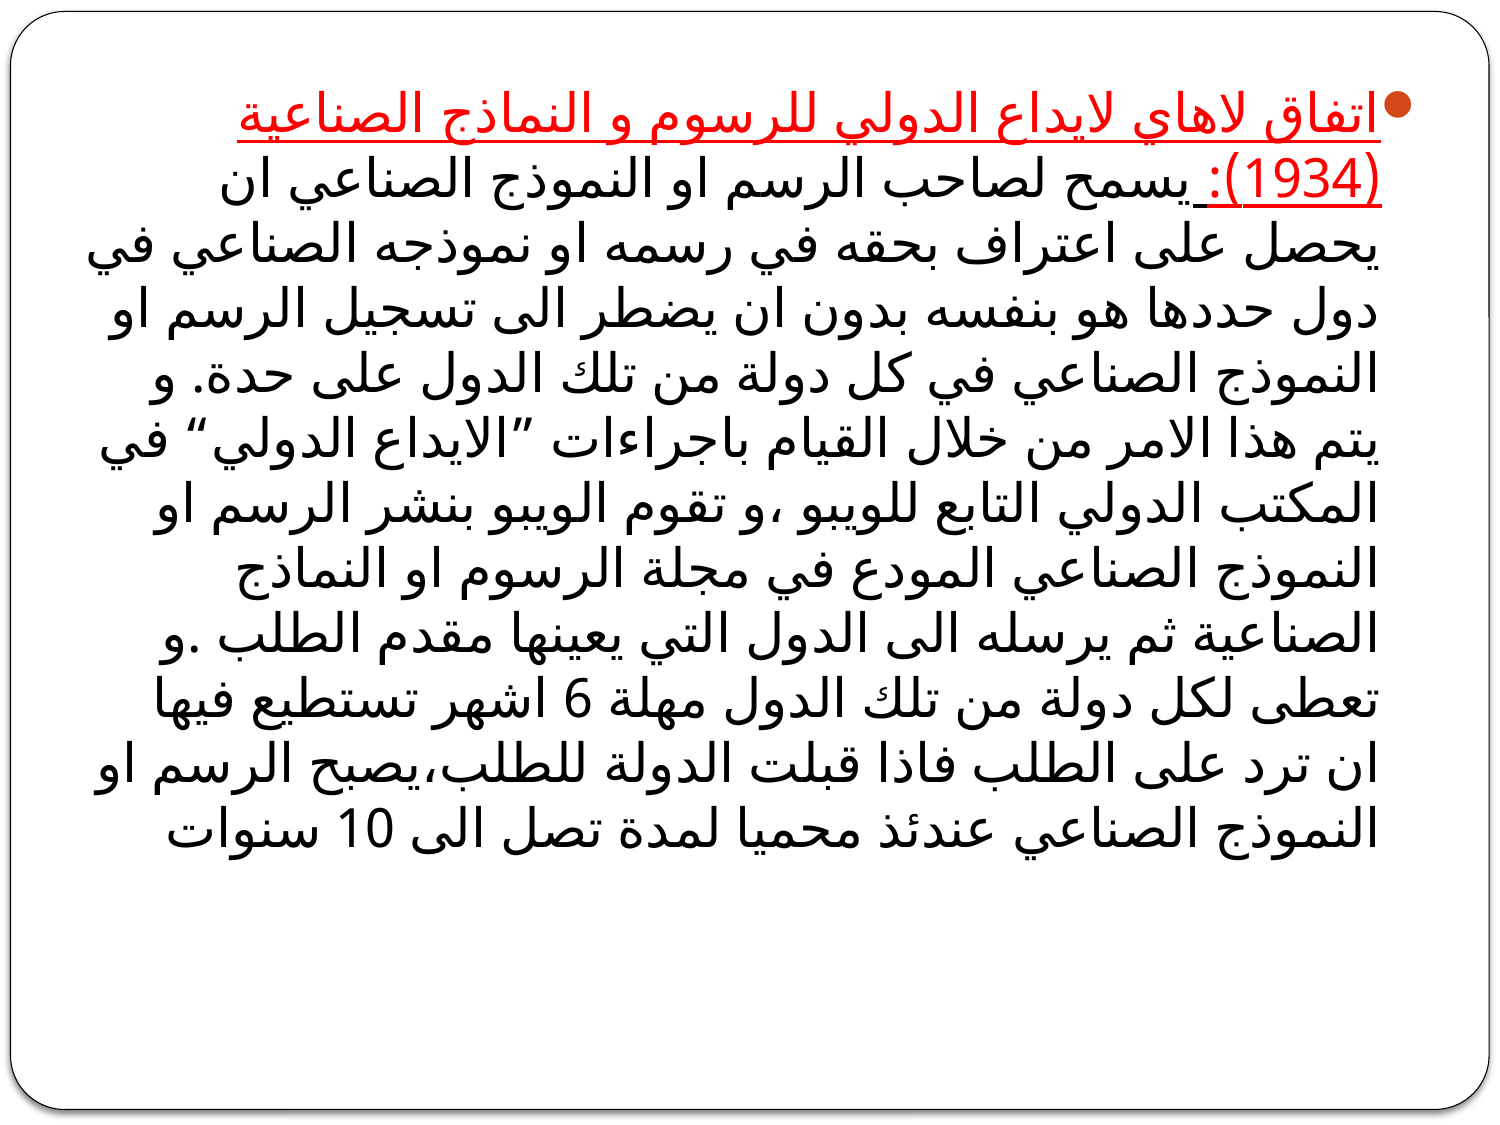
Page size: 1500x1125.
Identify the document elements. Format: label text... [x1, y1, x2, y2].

list اتفاق لاهاي لايداع الدولي للرسوم و النماذج الصناعية (1934): يسمح لصاحب الرسم او النموذج الصناعي ان يحصل على اعتراف بحقه في رسمه او نموذجه الصناعي في دول حددها هو بنفسه بدون ان يضطر الى تسجيل الرسم او النموذج الصناعي في كل دولة من تلك الدول على حدة. و يتم هذا الامر من خلال القيام باجراءات ”الايداع الدولي“ في المكتب الدولي التابع للويبو ،و تقوم الويبو بنشر الرسم او النموذج الصناعي المودع في مجلة الرسوم او النماذج الصناعية ثم يرسله الى الدول التي يعينها مقدم الطلب .و تعطى لكل دولة من تلك الدول مهلة 6 اشهر تستطيع فيها ان ترد على الطلب فاذا قبلت الدولة للطلب،يصبح الرسم او النموذج الصناعي عندئذ محميا لمدة تصل الى 10 سنوات [70, 70, 1442, 1055]
